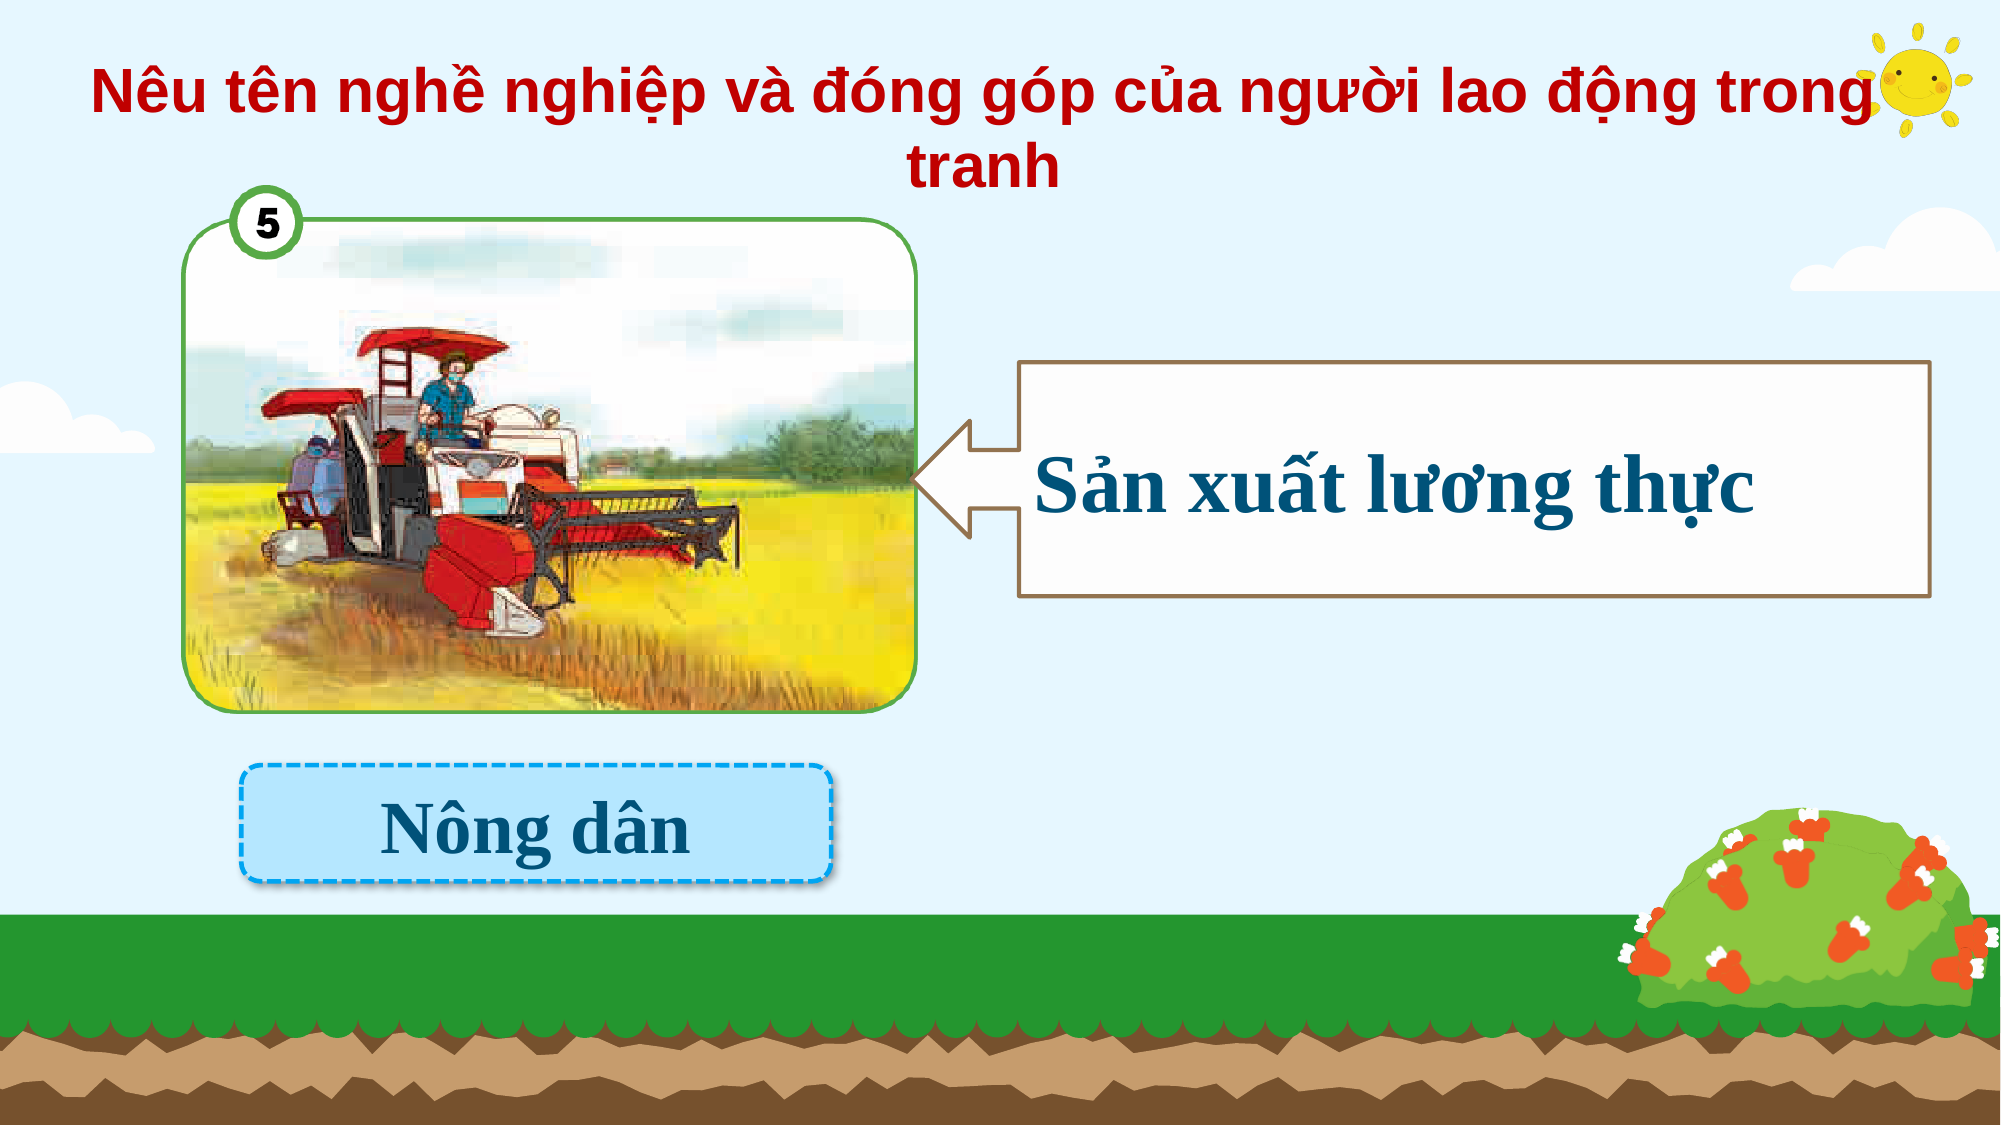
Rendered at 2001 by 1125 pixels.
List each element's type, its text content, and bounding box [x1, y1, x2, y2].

text_box Sản xuất lương thực [922, 360, 1932, 599]
picture [1845, 10, 1985, 151]
picture [1617, 838, 1985, 1008]
text_box Nông dân [241, 765, 832, 882]
picture [181, 185, 918, 714]
text_box Nêu tên nghề nghiệp và đóng góp của người lao động trong tranh [72, 42, 1897, 208]
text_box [1633, 807, 2000, 978]
